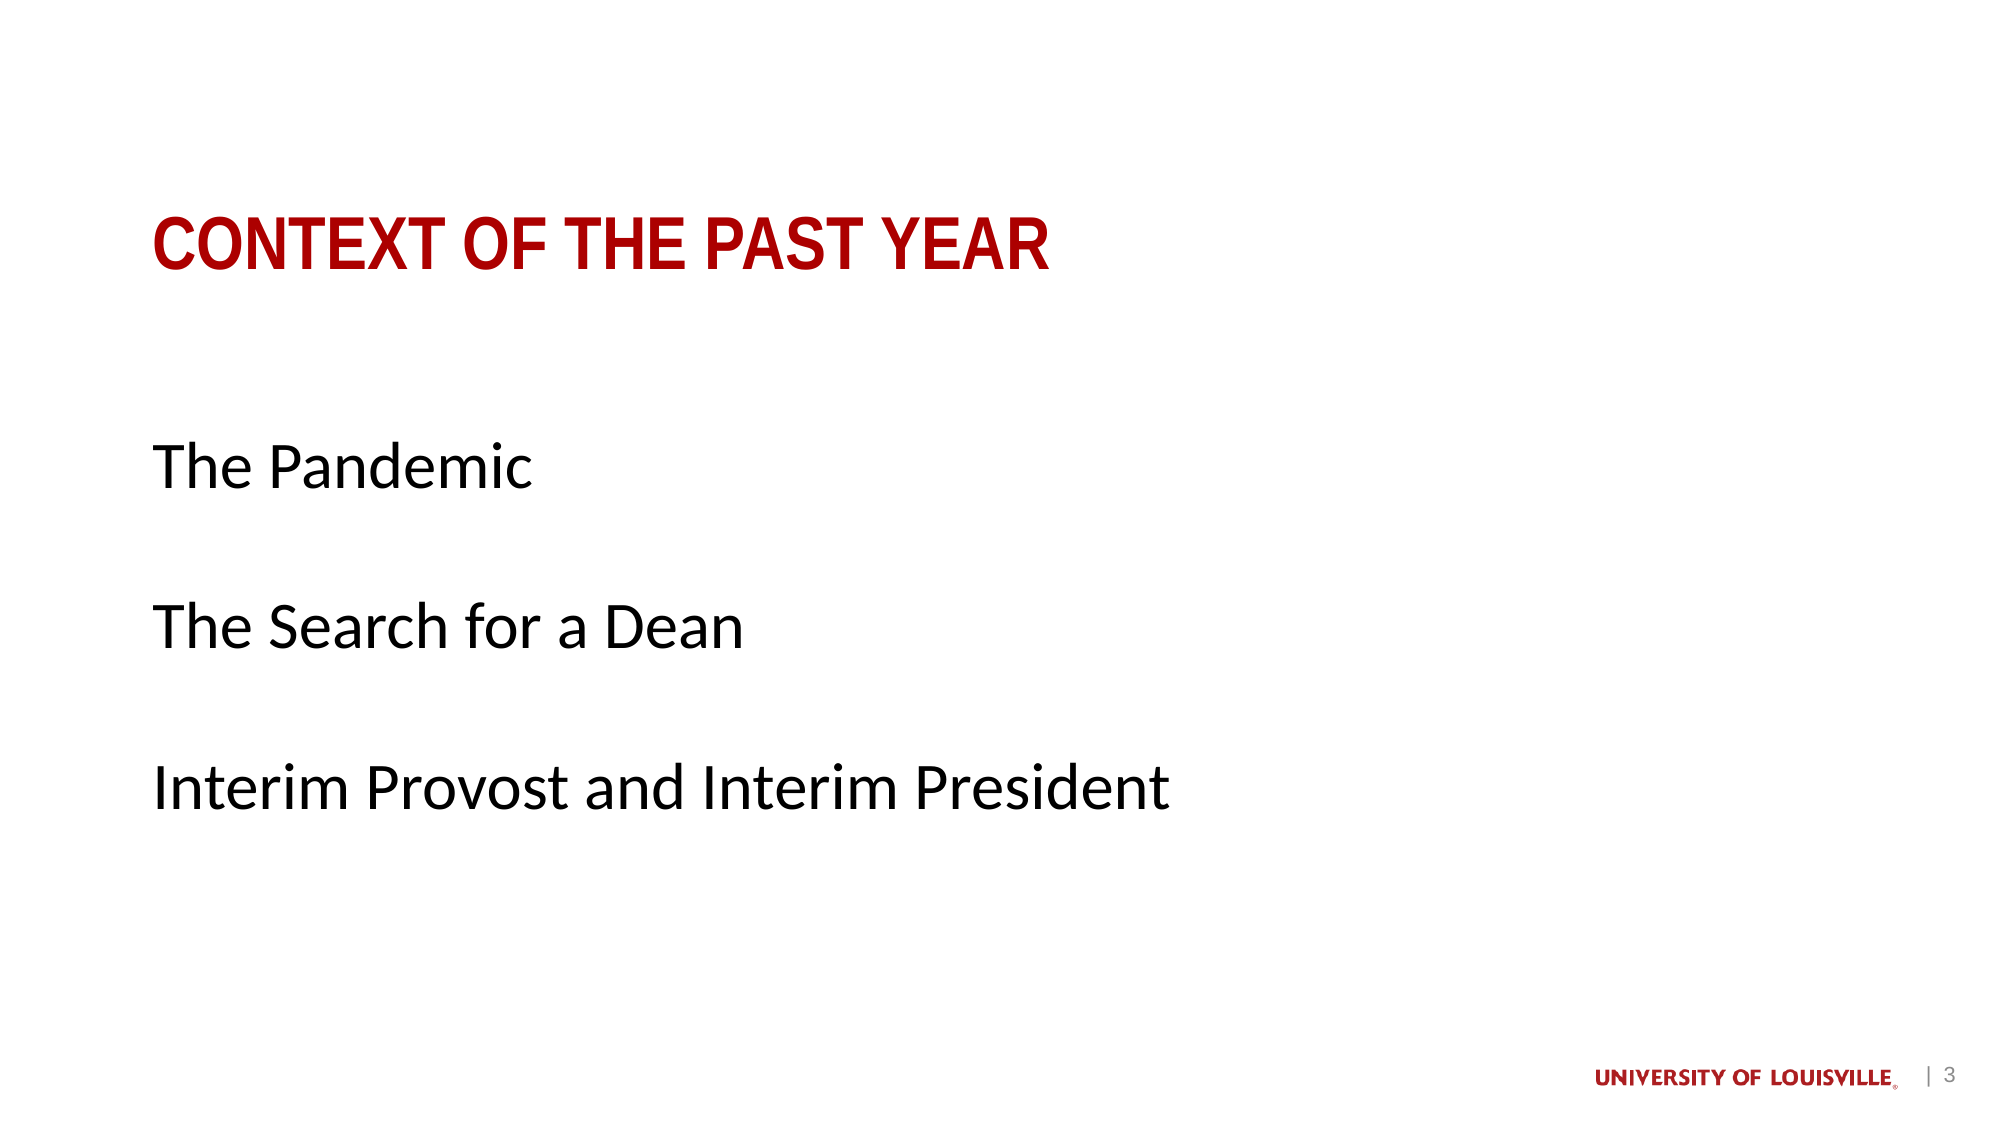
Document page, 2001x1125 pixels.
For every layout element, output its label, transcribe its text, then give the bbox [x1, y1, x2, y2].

list The Pandemic The Search for a Dean Interim Provost and Interim President [114, 334, 1847, 1041]
title CONTEXT OF THE PAST YEAR [137, 144, 1795, 335]
slide_number | 3 [1520, 1044, 1971, 1105]
